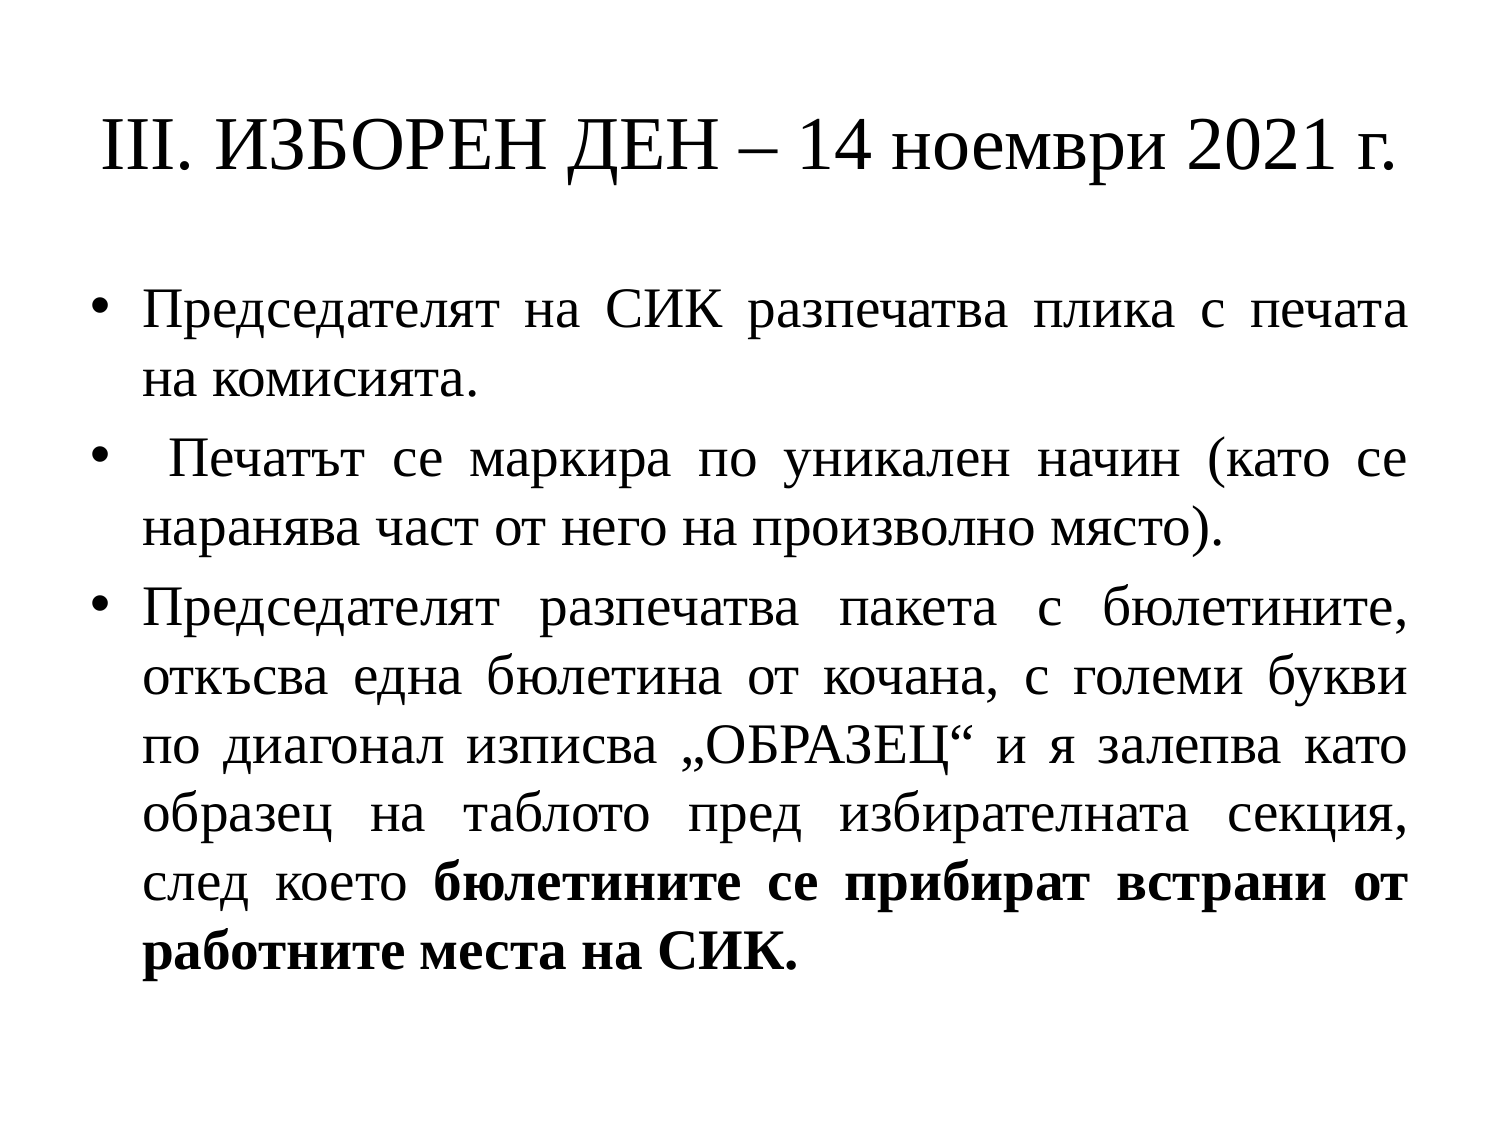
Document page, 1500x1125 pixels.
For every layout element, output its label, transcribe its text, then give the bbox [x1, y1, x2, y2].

list Председателят на СИК разпечатва плика с печата на комисията. Печатът се маркира по уникален начин (като се наранява част от него на произволно място). Председателят разпечатва пакета с бюлетините, откъсва една бюлетина от кочана, с големи букви по диагонал изписва „ОБРАЗЕЦ“ и я залепва като образец на таблото пред избирателната секция, след което бюлетините се прибират встрани от работните места на СИК. [75, 262, 1425, 1005]
title ІІІ. ИЗБОРЕН ДЕН – 14 ноември 2021 г. [75, 45, 1425, 233]
